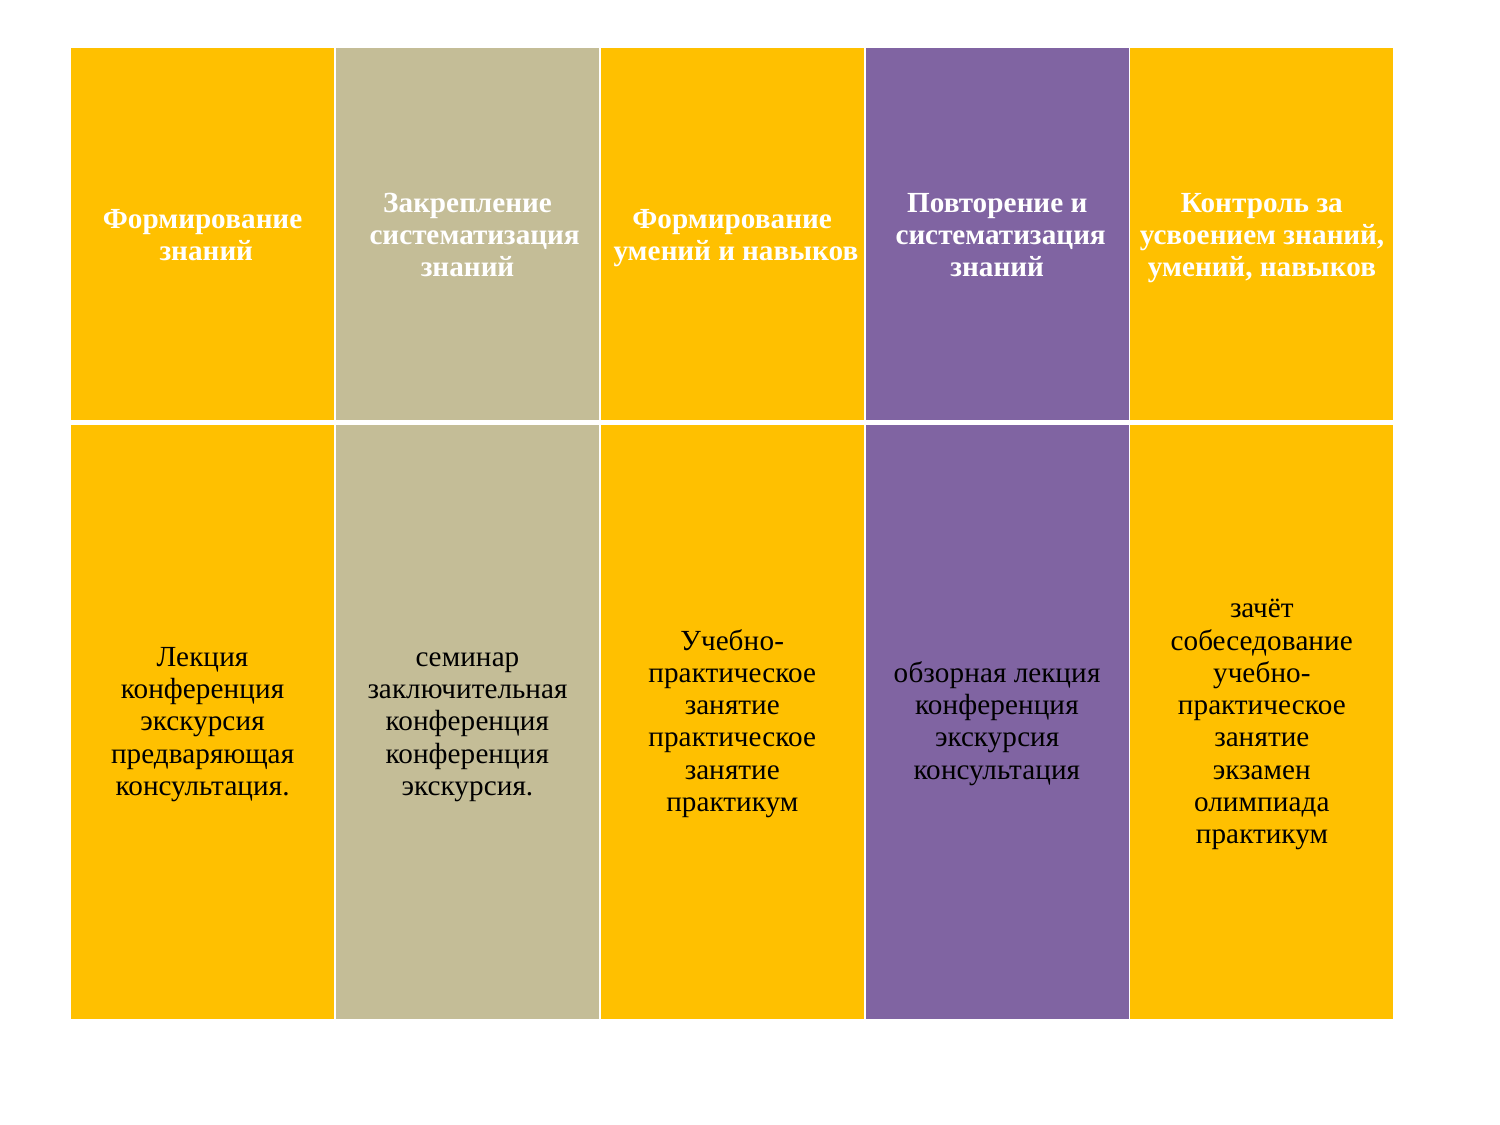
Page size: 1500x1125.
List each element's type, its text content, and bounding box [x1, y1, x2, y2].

table_cell Лекция конференция экскурсия предваряющая консультация. [71, 425, 334, 1019]
table_header Контроль за усвоением знаний, умений, навыков [1130, 48, 1393, 420]
table_cell обзорная лекция конференция экскурсия консультация [866, 425, 1129, 1019]
table_header Формирование знаний [71, 48, 334, 420]
table_cell семинар заключительная конференция конференция экскурсия. [336, 425, 599, 1019]
table_cell зачёт собеседование учебно-практическое занятие экзамен олимпиада практикум [1130, 425, 1393, 1019]
table_header Формирование умений и навыков [601, 48, 864, 420]
table_header Закрепление систематизация знаний [336, 48, 599, 420]
table_cell Учебно-практическое занятие практическое занятие практикум [601, 425, 864, 1019]
table_header Повторение и систематизация знаний [866, 48, 1129, 420]
